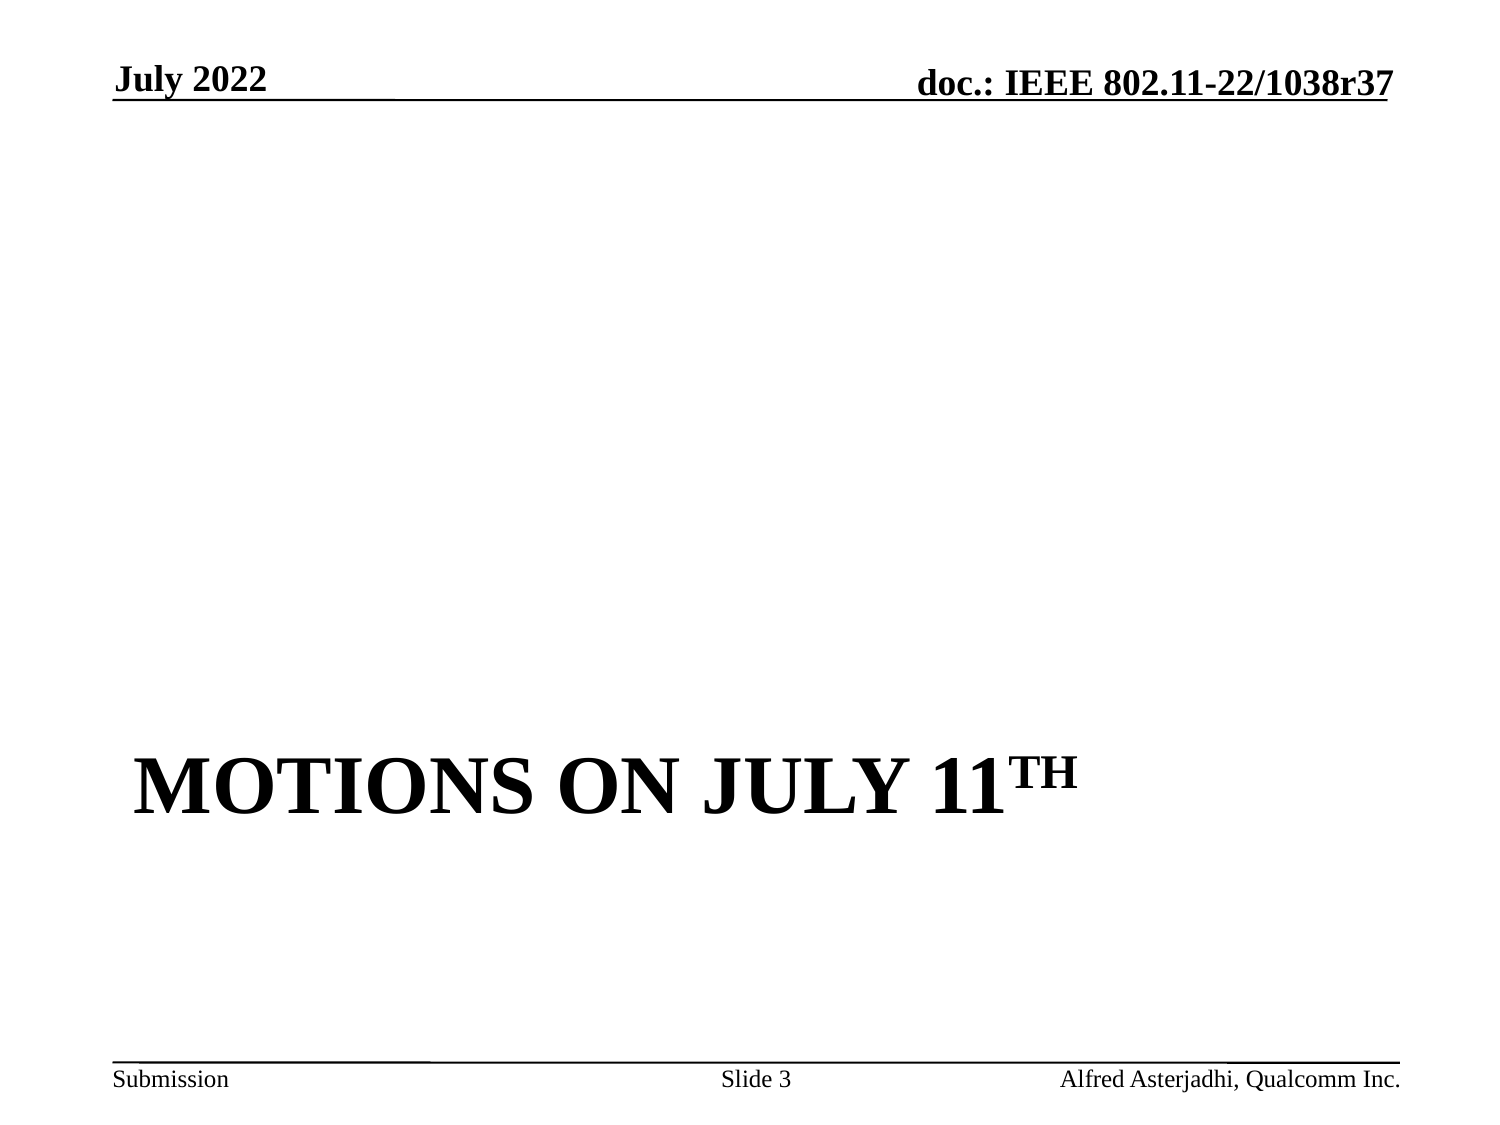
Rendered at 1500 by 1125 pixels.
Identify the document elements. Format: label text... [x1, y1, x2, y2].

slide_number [114, 54, 423, 100]
slide_number Slide 3 [712, 1061, 800, 1123]
footer Alfred Asterjadhi, Qualcomm Inc. [878, 1061, 1402, 1093]
title Motions on July 11th [118, 722, 1394, 947]
